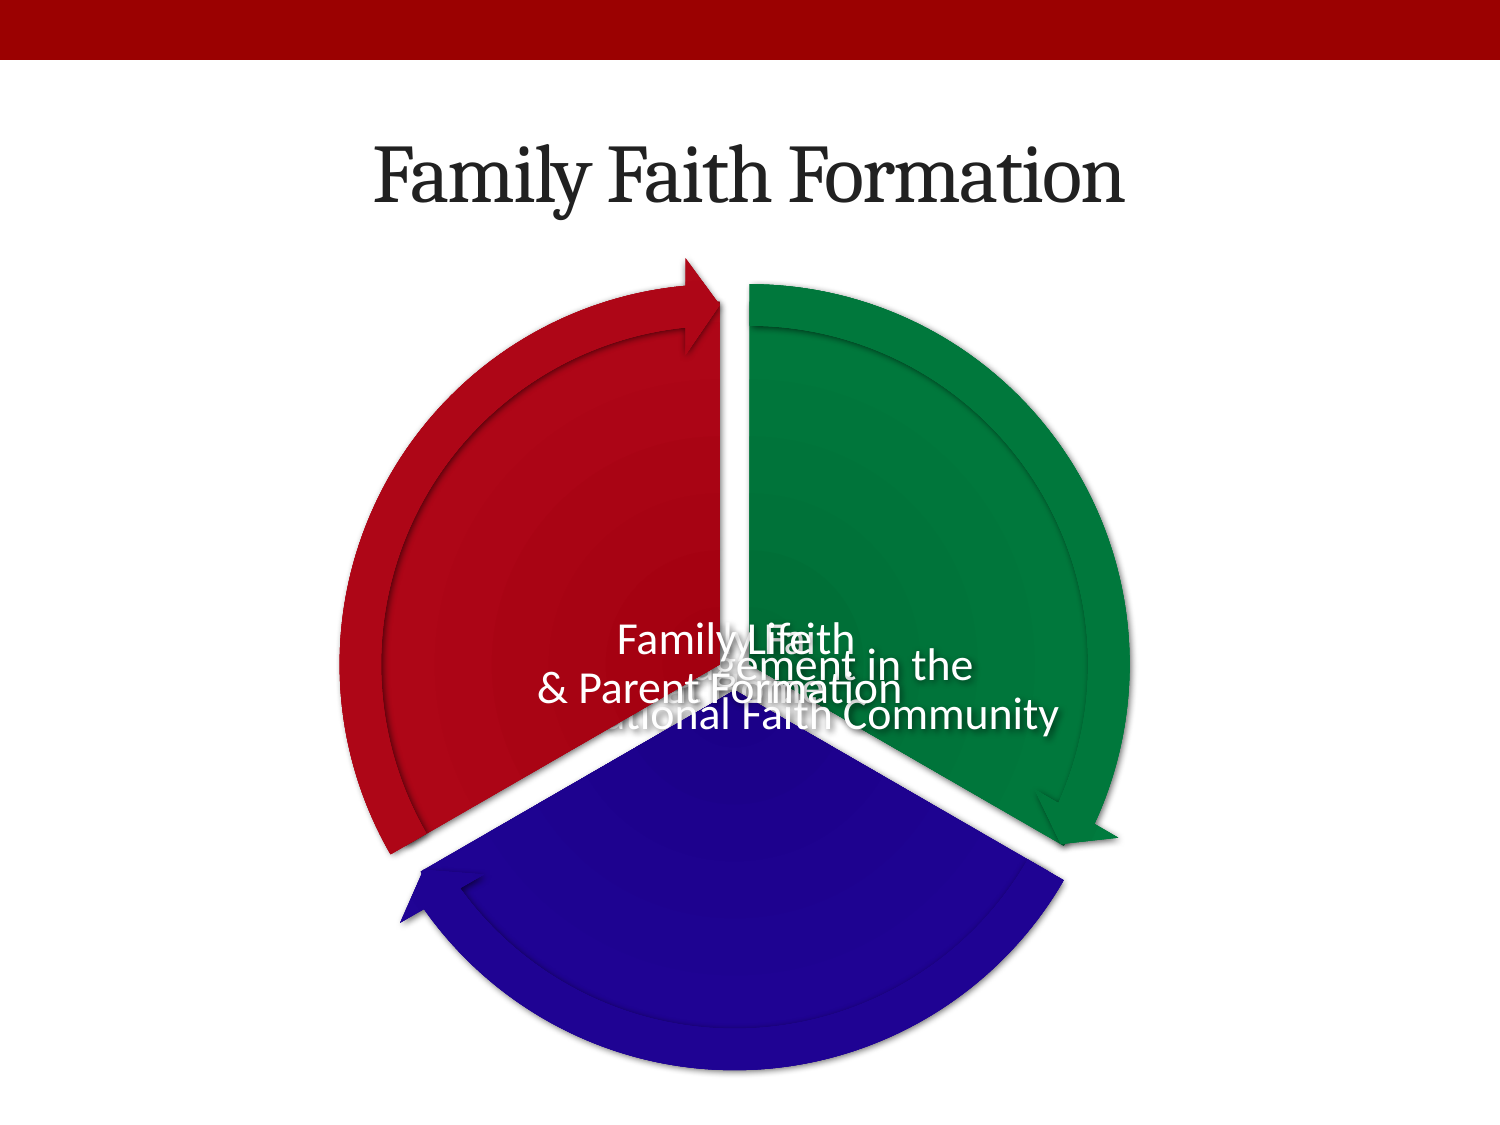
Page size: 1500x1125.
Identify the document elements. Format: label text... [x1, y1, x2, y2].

title Family Faith Formation [75, 87, 1425, 250]
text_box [256, 245, 1213, 1110]
